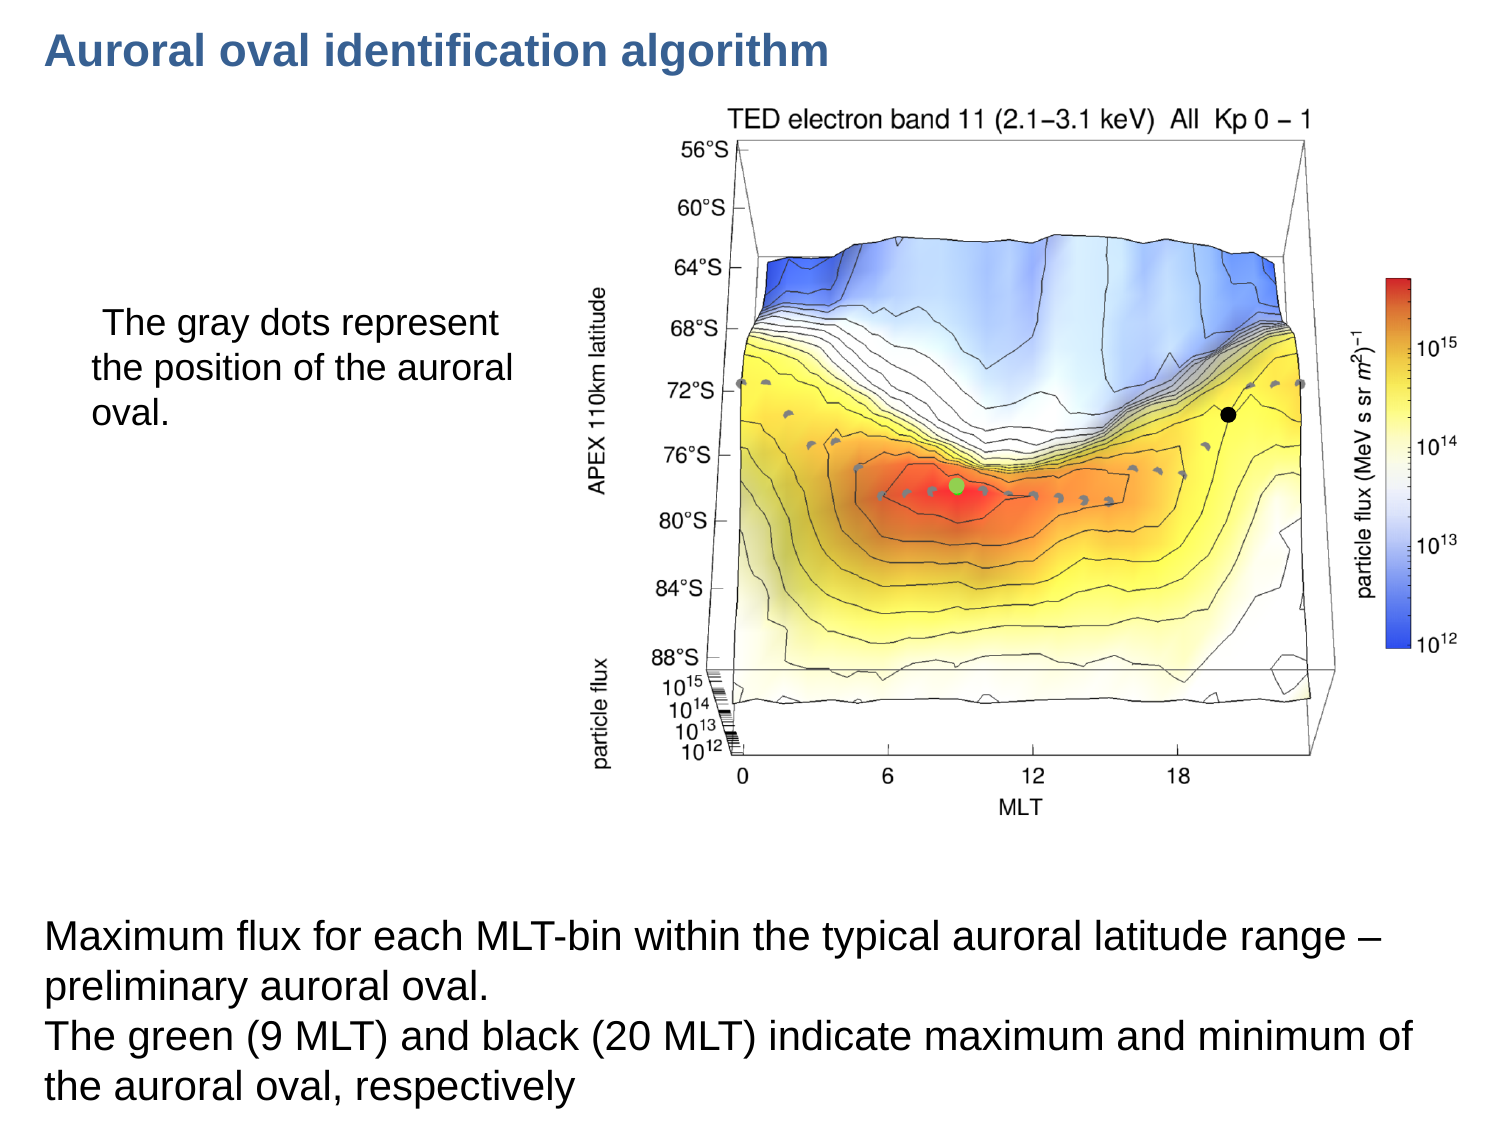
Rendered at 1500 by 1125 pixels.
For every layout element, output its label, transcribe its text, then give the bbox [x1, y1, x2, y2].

picture [549, 101, 1459, 823]
text_box The gray dots represent the position of the auroral oval. [76, 290, 544, 441]
list Auroral oval identification algorithm [29, 16, 1380, 138]
text_box Maximum flux for each MLT-bin within the typical auroral latitude range – preliminary auroral oval. The green (9 MLT) and black (20 MLT) indicate maximum and minimum of the auroral oval, respectively [29, 881, 1471, 1117]
